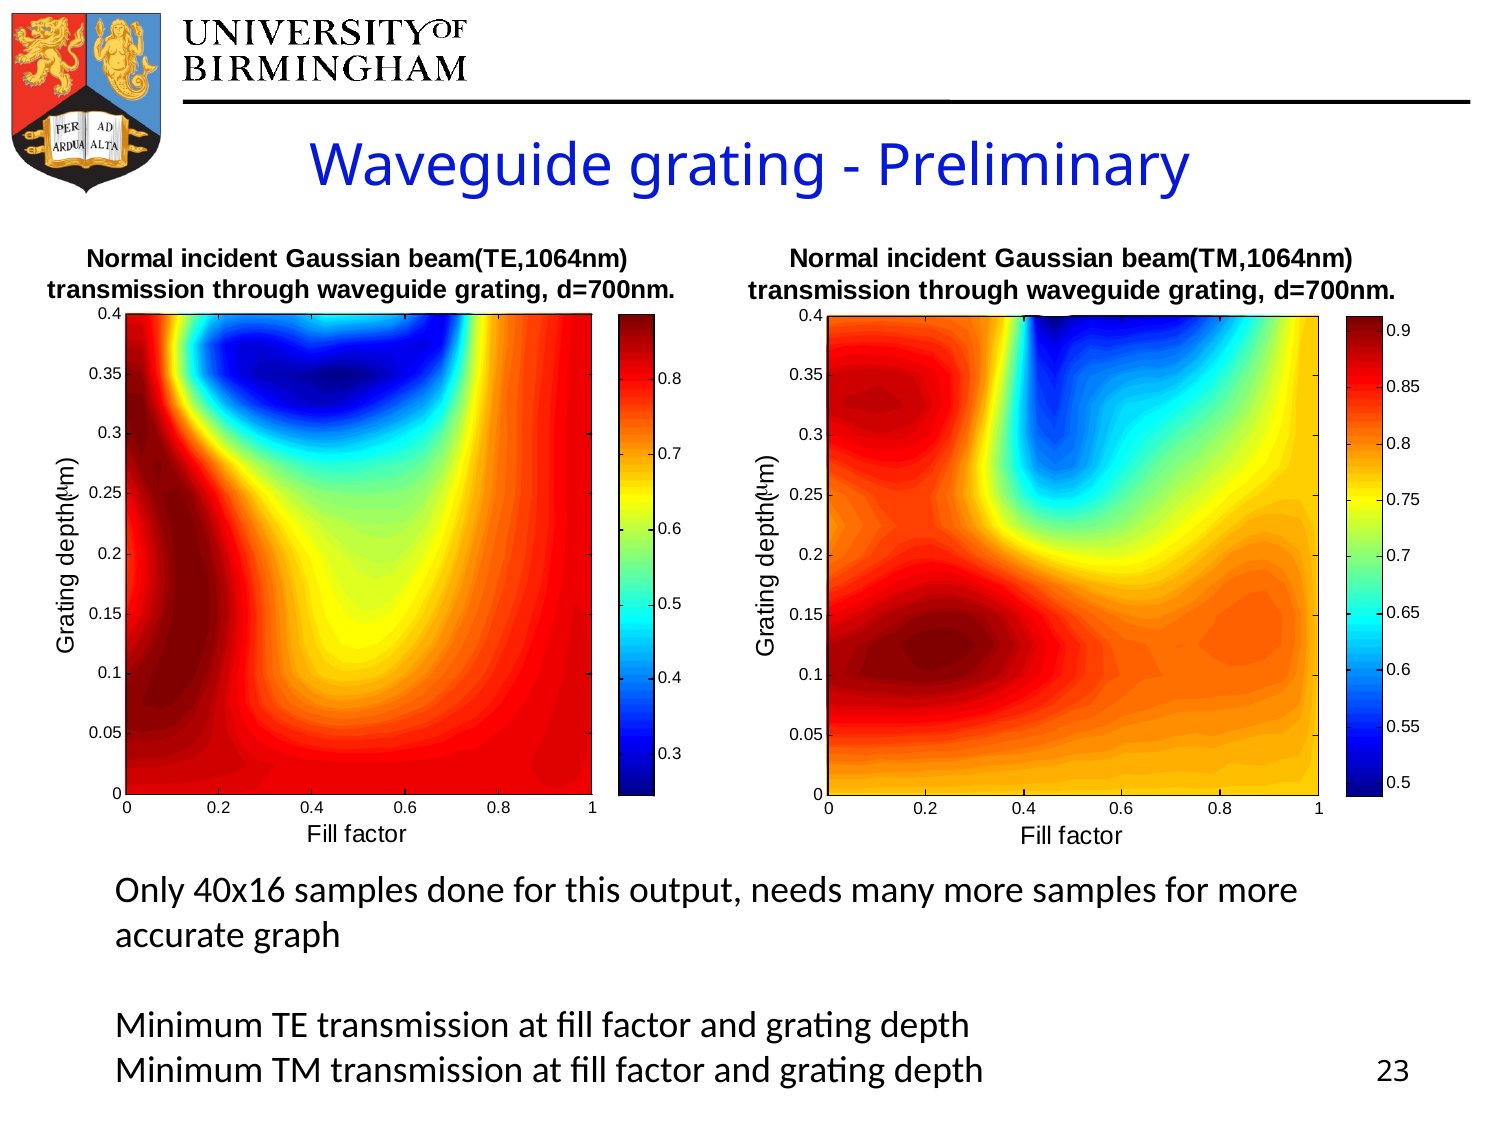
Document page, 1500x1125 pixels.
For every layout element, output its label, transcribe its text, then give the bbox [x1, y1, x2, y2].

title Waveguide grating - Preliminary [75, 67, 1425, 241]
slide_number 23 [1074, 1042, 1425, 1103]
picture [5, 7, 167, 197]
picture [32, 243, 1483, 864]
picture [182, 19, 467, 67]
